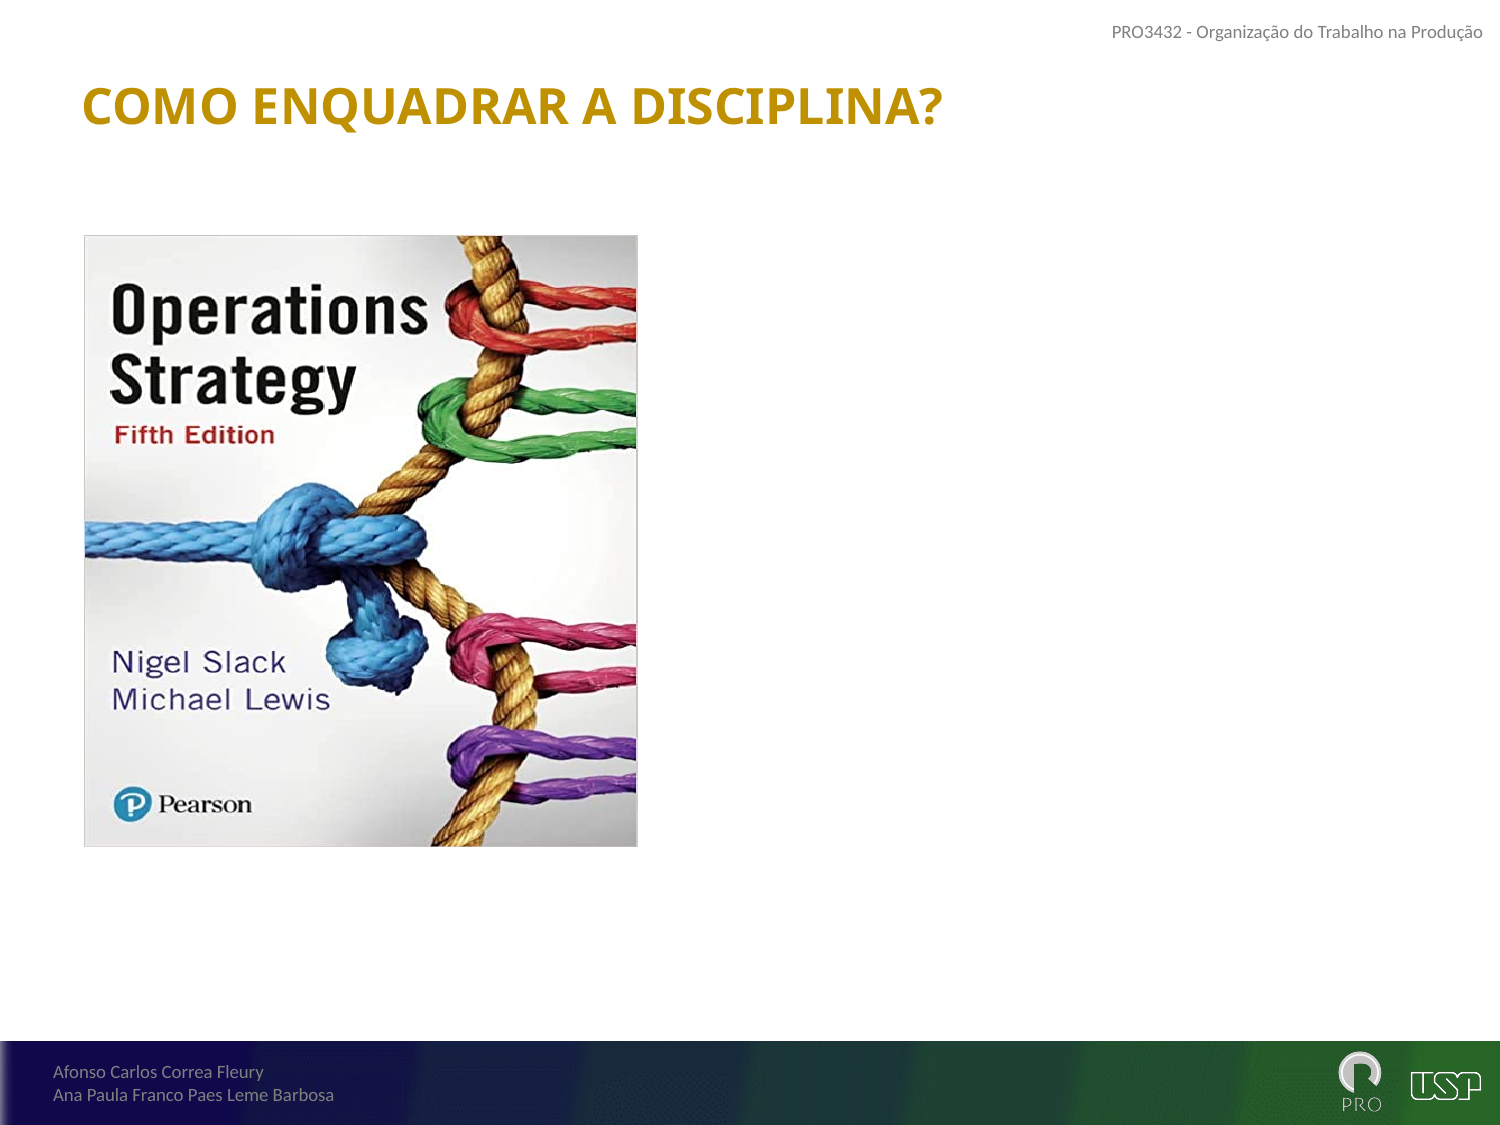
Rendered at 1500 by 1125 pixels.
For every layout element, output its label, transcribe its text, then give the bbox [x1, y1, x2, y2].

picture [84, 235, 638, 847]
picture [0, 1041, 1500, 1125]
title COMO ENQUADRAR A DISCIPLINA? [66, 55, 1079, 161]
